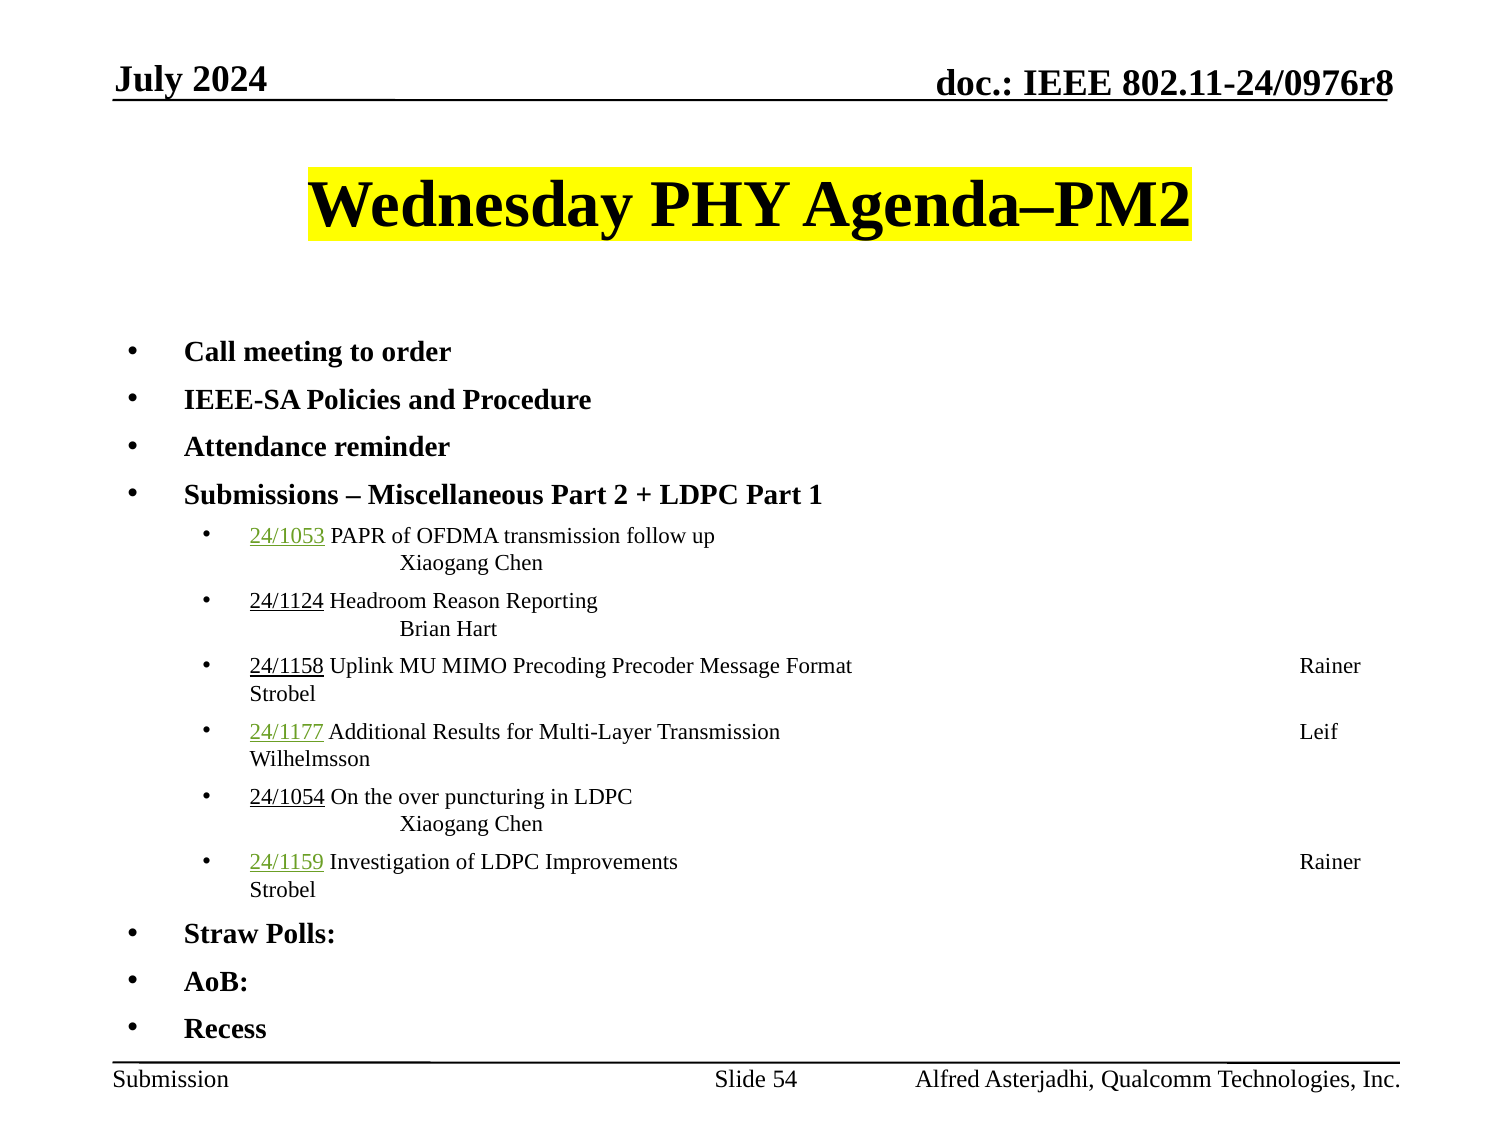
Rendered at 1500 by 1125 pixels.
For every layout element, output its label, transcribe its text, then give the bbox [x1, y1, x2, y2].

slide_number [114, 54, 423, 100]
title Wednesday PHY Agenda–PM2 [112, 112, 1388, 288]
list Call meeting to order IEEE-SA Policies and Procedure Attendance reminder Submissions – Miscellaneous Part 2 + LDPC Part 1 24/1053 PAPR of OFDMA transmission follow up Xiaogang Chen 24/1124 Headroom Reason Reporting Brian Hart 24/1158 Uplink MU MIMO Precoding Precoder Message Format Rainer Strobel 24/1177 Additional Results for Multi-Layer Transmission Leif Wilhelmsson 24/1054 On the over puncturing in LDPC Xiaogang Chen 24/1159 Investigation of LDPC Improvements Rainer Strobel Straw Polls: AoB: Recess [112, 324, 1388, 1063]
footer Alfred Asterjadhi, Qualcomm Technologies, Inc. [878, 1061, 1402, 1093]
slide_number Slide 54 [712, 1061, 800, 1123]
